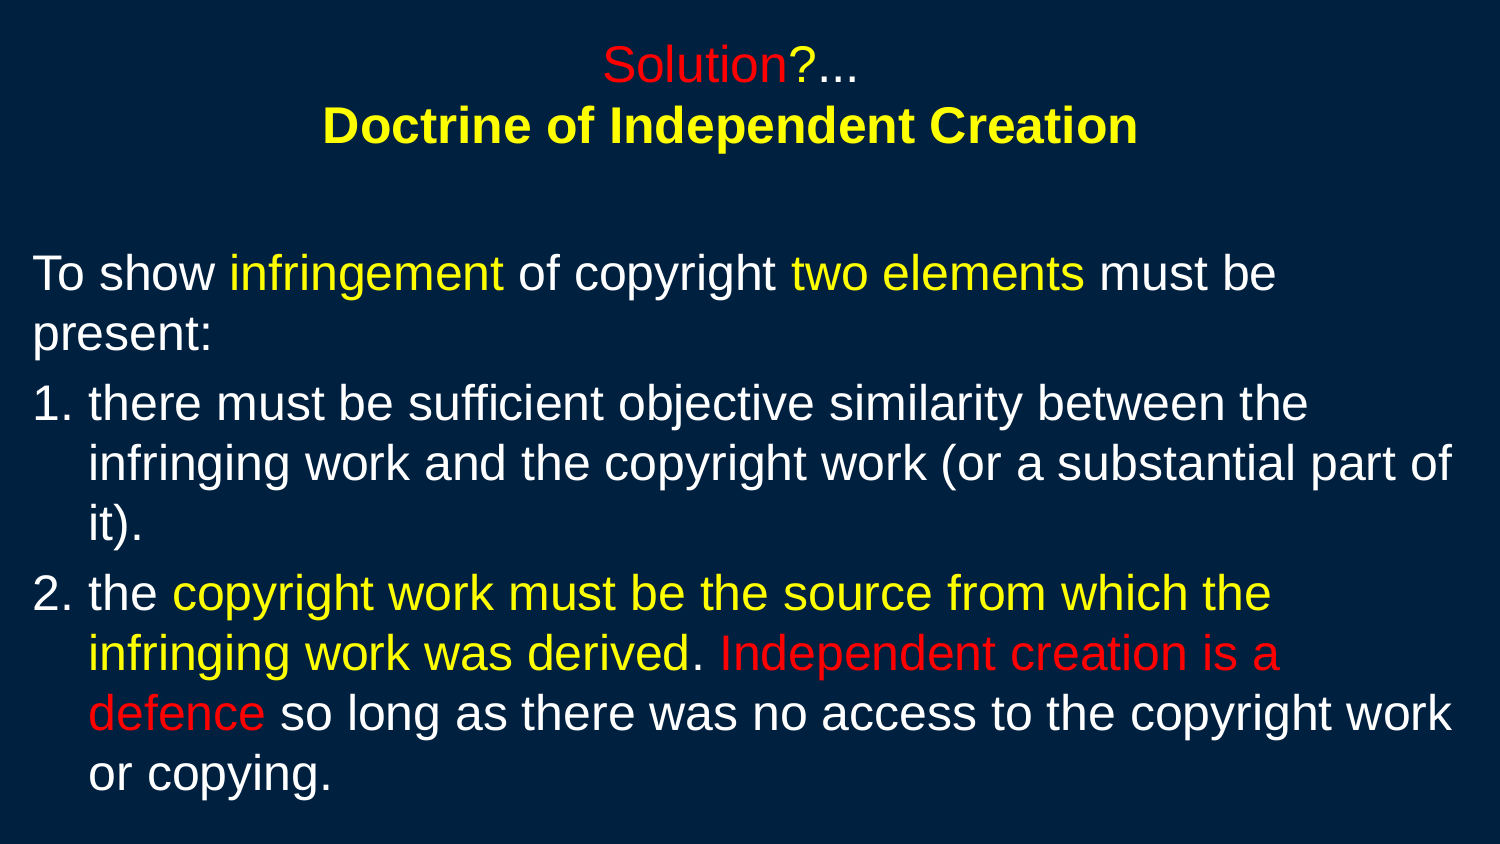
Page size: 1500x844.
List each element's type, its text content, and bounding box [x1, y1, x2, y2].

list To show infringement of copyright two elements must be present: there must be sufficient objective similarity between the infringing work and the copyright work (or a substantial part of it). the copyright work must be the source from which the infringing work was derived. Independent creation is a defence so long as there was no access to the copyright work or copying. [17, 232, 1483, 812]
title Solution?... Doctrine of Independent Creation [64, 23, 1412, 210]
